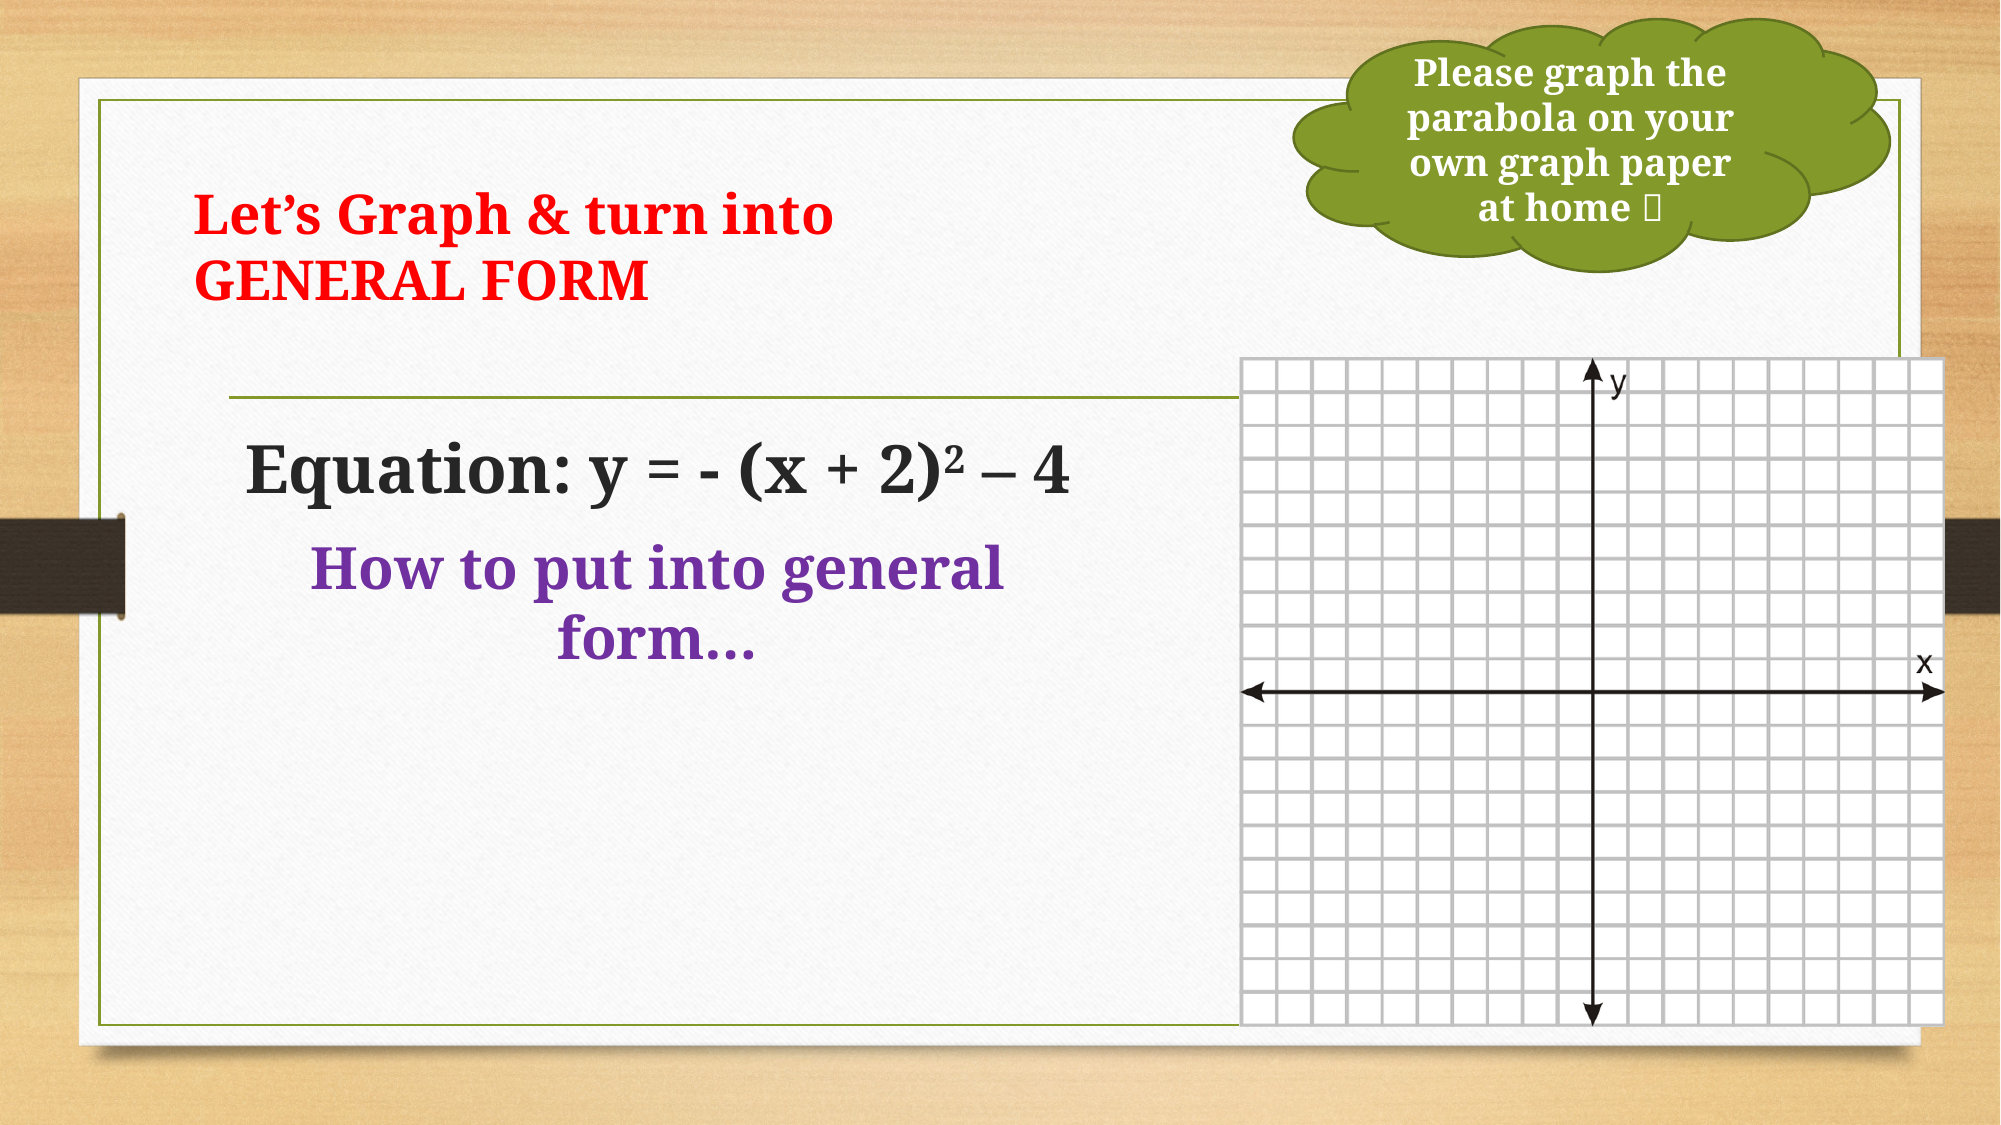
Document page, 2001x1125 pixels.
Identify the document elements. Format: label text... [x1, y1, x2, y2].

text_box Please graph the parabola on your own graph paper at home  [1292, 17, 1892, 274]
list Equation: y = - (x + 2)2 – 4 How to put into general form… [212, 419, 1104, 964]
picture [0, 0, 2001, 1125]
title Let’s Graph & turn into GENERAL FORM [178, 171, 1070, 386]
